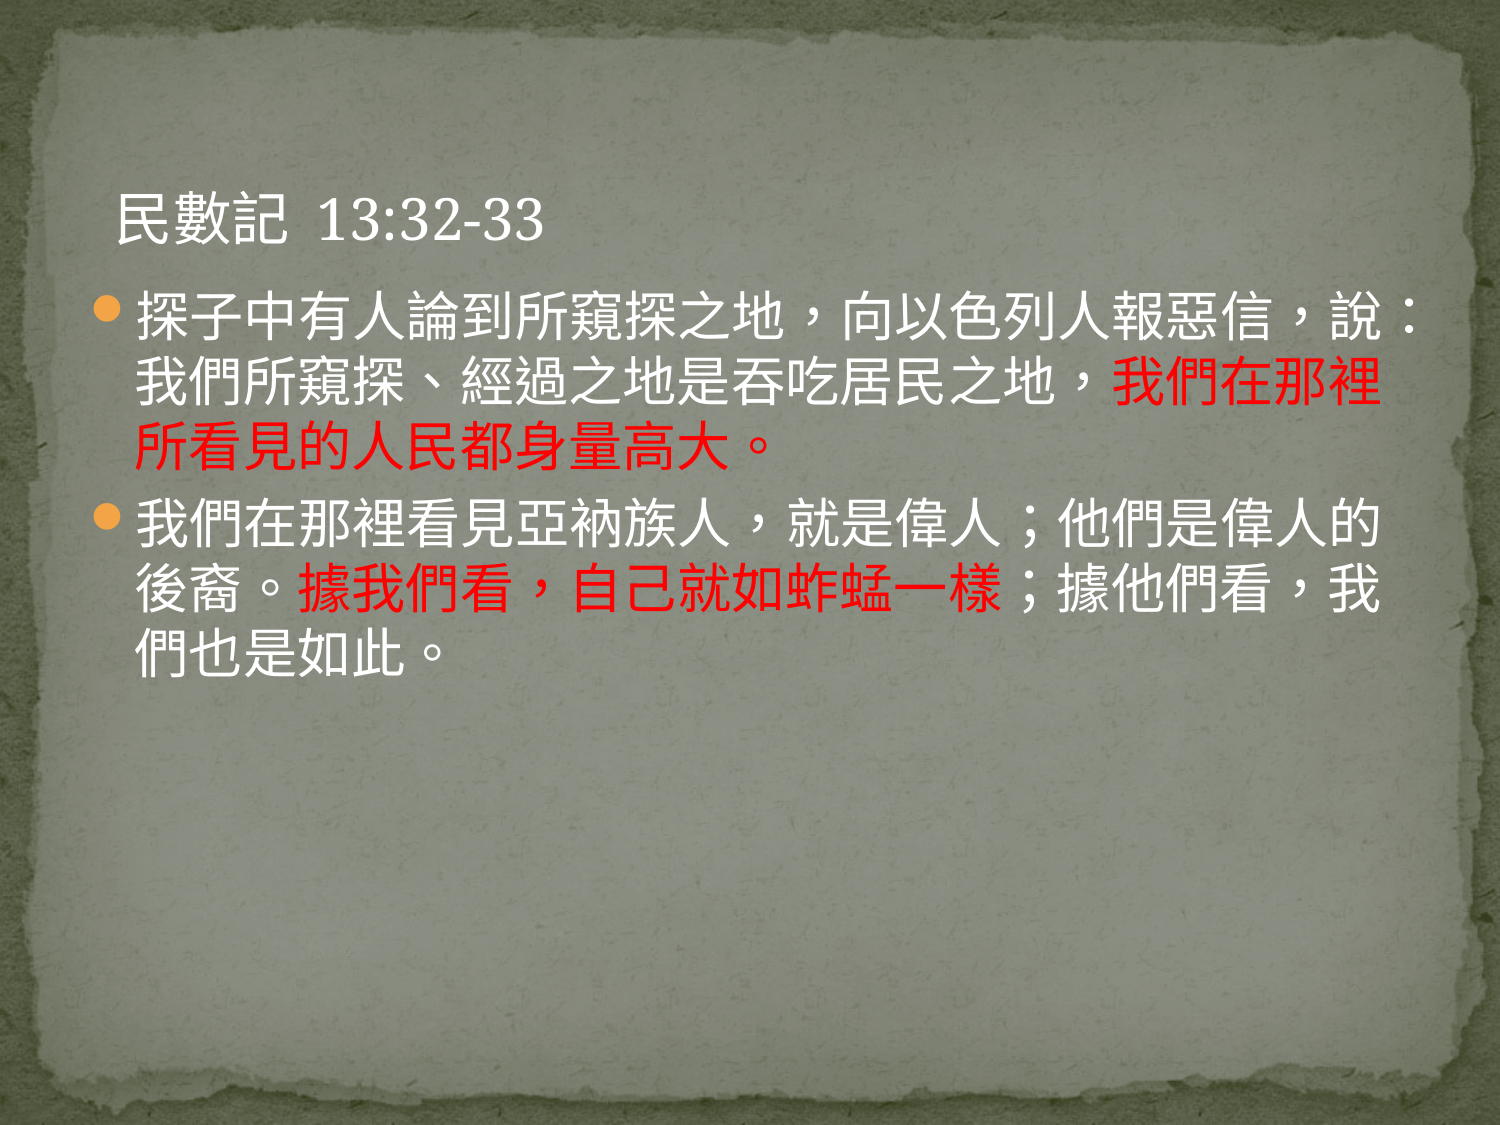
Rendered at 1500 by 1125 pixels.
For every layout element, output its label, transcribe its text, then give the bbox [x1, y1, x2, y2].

text_box 民數記 13:32-33 [100, 174, 562, 260]
list 探子中有人論到所窺探之地，向以色列人報惡信，說：我們所窺探、經過之地是吞吃居民之地，我們在那裡所看見的人民都身量高大。 我們在那裡看見亞衲族人，就是偉人；他們是偉人的後裔。據我們看，自己就如蚱蜢一樣；據他們看，我們也是如此。 [75, 275, 1425, 725]
